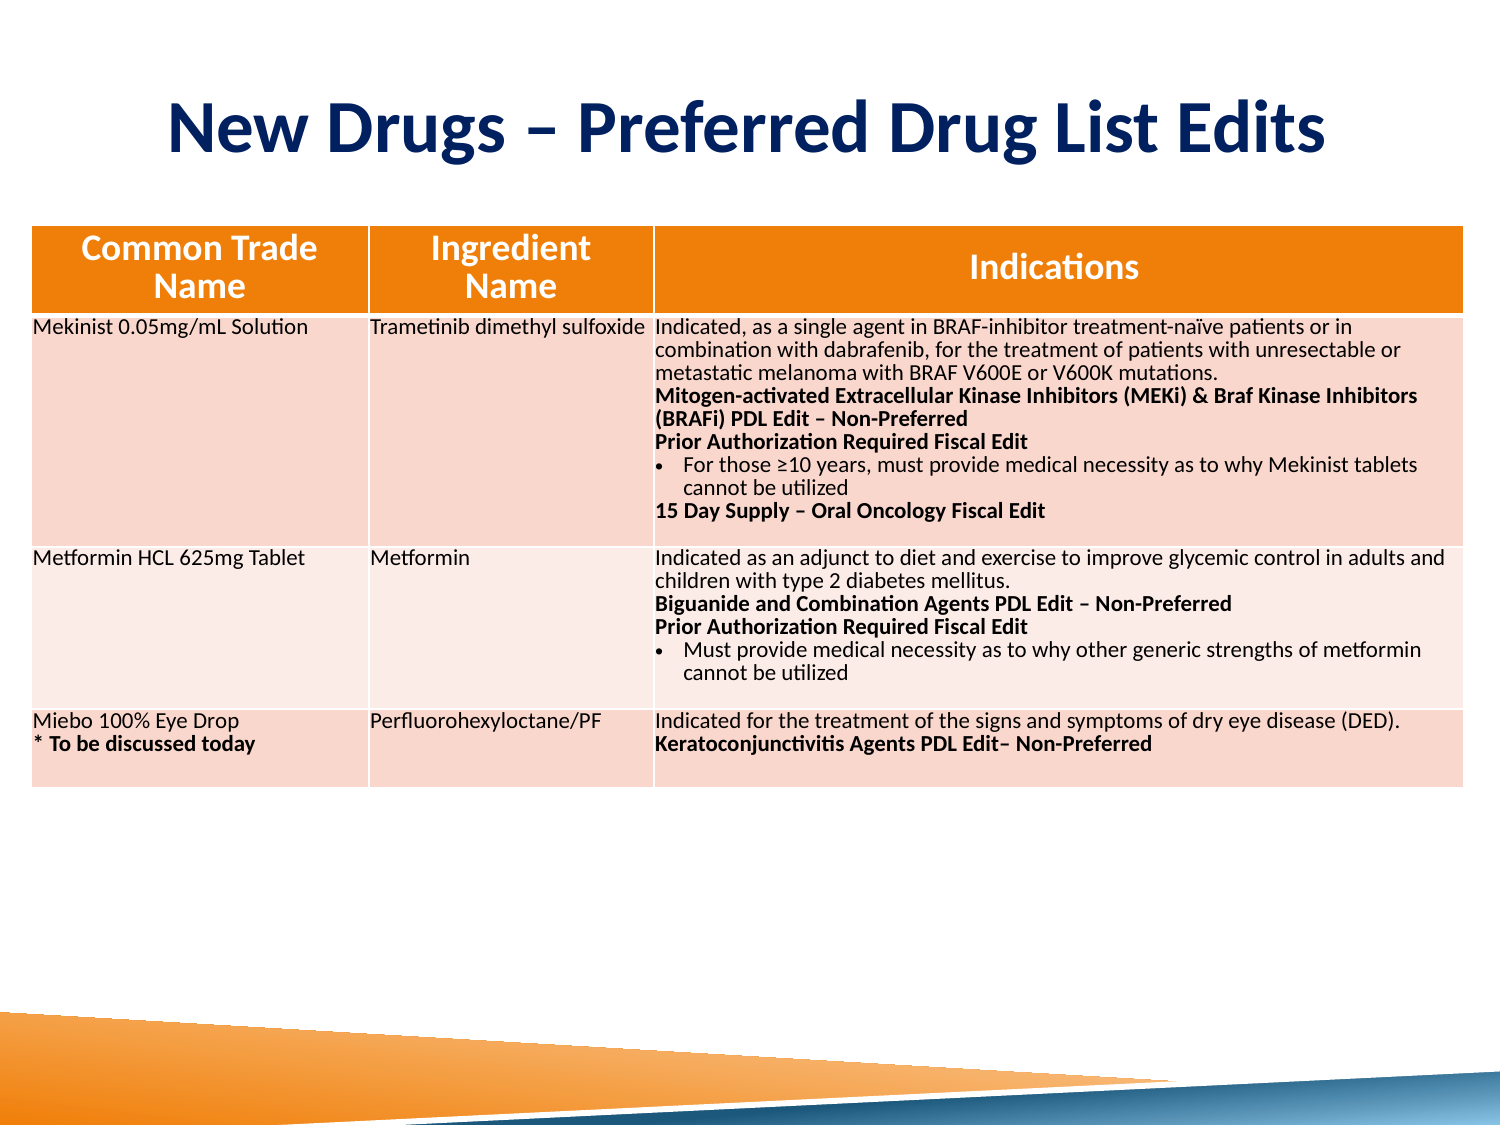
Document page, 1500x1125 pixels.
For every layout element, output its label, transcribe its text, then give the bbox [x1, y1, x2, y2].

title New Drugs – Preferred Drug List Edits [100, 50, 1395, 195]
table_header Indications [655, 226, 1463, 313]
table_cell Indicated, as a single agent in BRAF-inhibitor treatment-naïve patients or in combination with dabrafenib, for the treatment of patients with unresectable or metastatic melanoma with BRAF V600E or V600K mutations. Mitogen-activated Extracellular Kinase Inhibitors (MEKi) & Braf Kinase Inhibitors (BRAFi) PDL Edit – Non-Preferred Prior Authorization Required Fiscal Edit For those ≥10 years, must provide medical necessity as to why Mekinist tablets cannot be utilized 15 Day Supply – Oral Oncology Fiscal Edit [655, 318, 1463, 546]
table_cell Metformin HCL 625mg Tablet [32, 548, 368, 708]
table_cell Indicated for the treatment of the signs and symptoms of dry eye disease (DED). Keratoconjunctivitis Agents PDL Edit– Non-Preferred [655, 710, 1463, 787]
table_cell Trametinib dimethyl sulfoxide [370, 318, 653, 546]
table_cell Perfluorohexyloctane/PF [370, 710, 653, 787]
table_cell Mekinist 0.05mg/mL Solution [32, 318, 368, 546]
table_header Common Trade Name [32, 226, 368, 313]
table_header Ingredient Name [370, 226, 653, 313]
table_cell Miebo 100% Eye Drop * To be discussed today [32, 710, 368, 787]
table_cell Indicated as an adjunct to diet and exercise to improve glycemic control in adults and children with type 2 diabetes mellitus. Biguanide and Combination Agents PDL Edit – Non-Preferred Prior Authorization Required Fiscal Edit Must provide medical necessity as to why other generic strengths of metformin cannot be utilized [655, 548, 1463, 708]
table_cell Metformin [370, 548, 653, 708]
